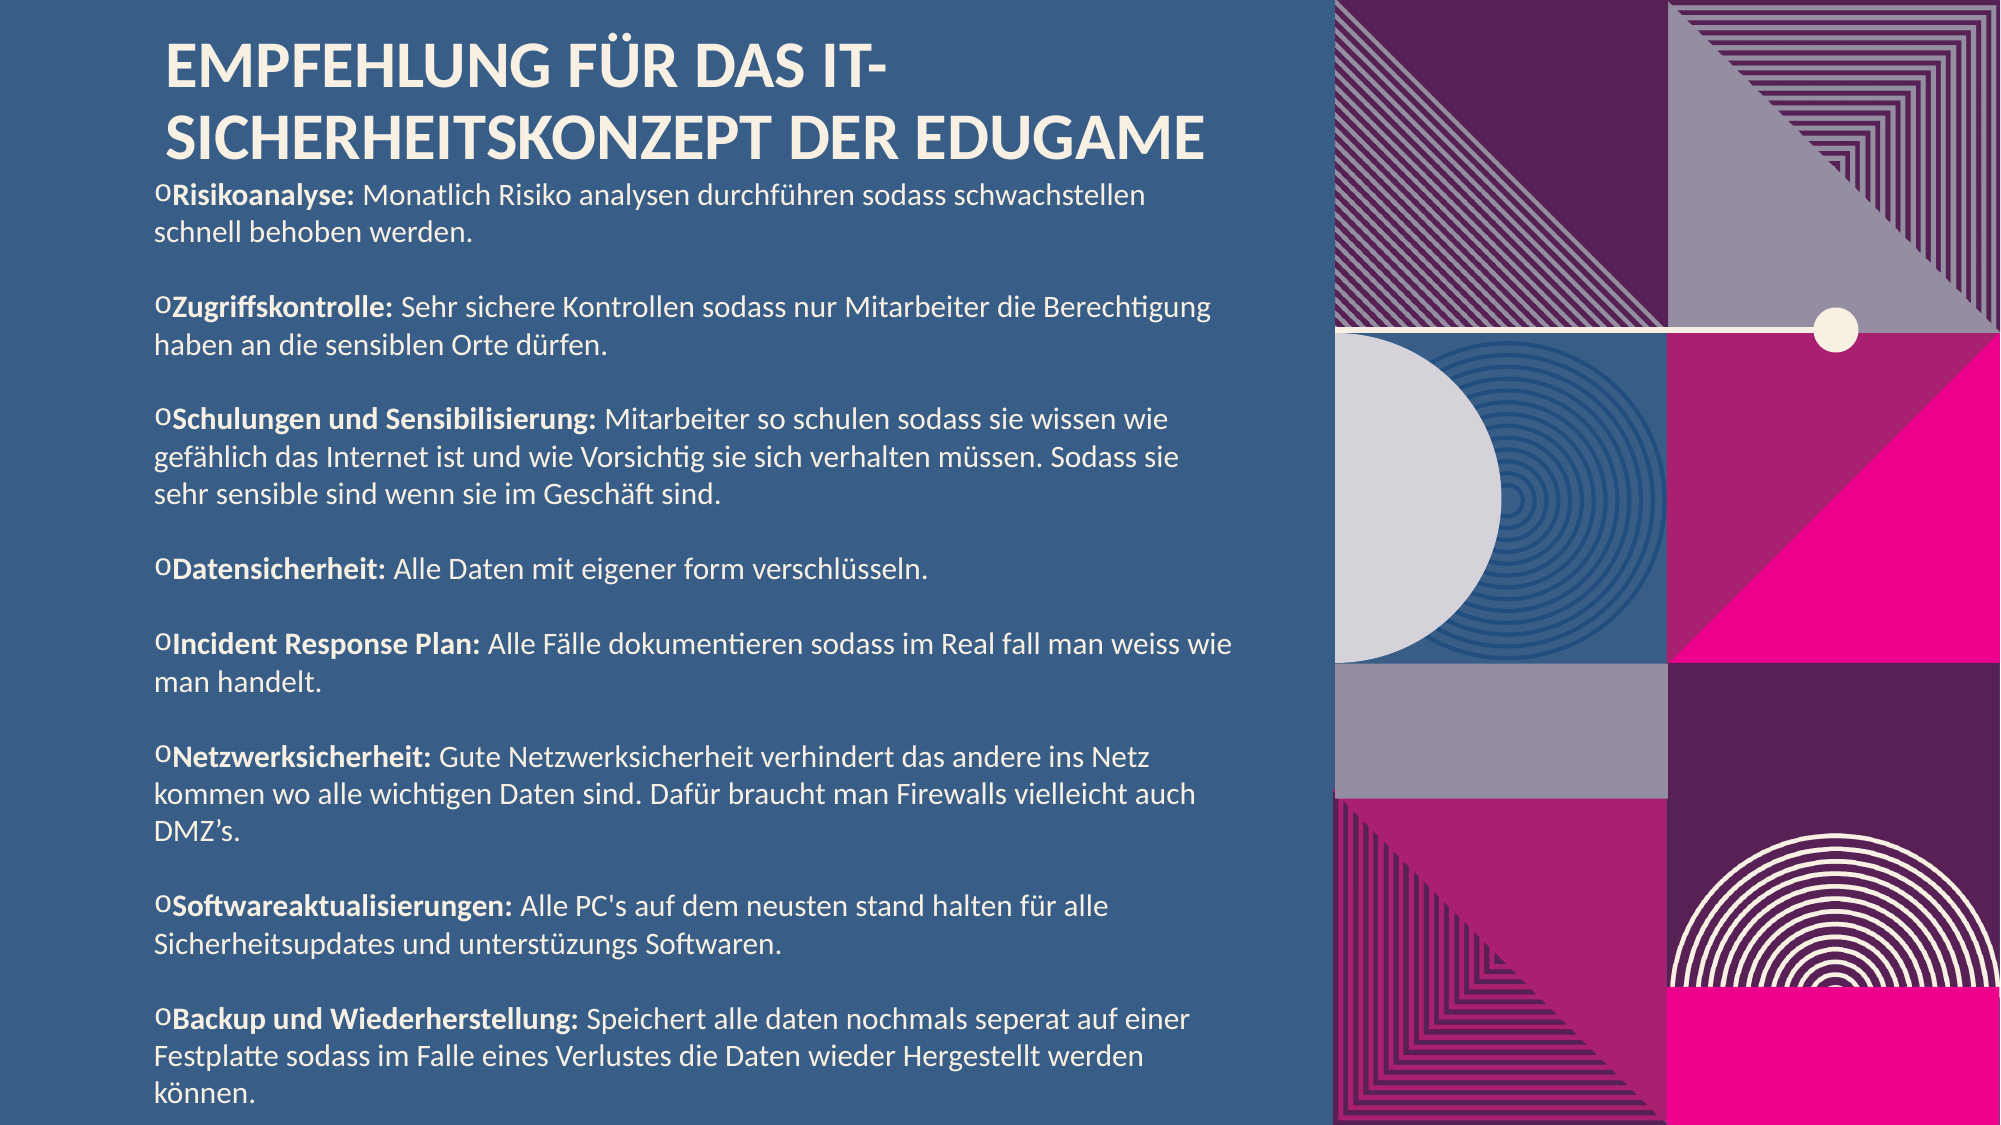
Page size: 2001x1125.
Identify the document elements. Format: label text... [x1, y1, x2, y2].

picture [1335, 0, 2001, 333]
picture [1333, 791, 1667, 1125]
title Empfehlung für das IT-Sicherheitskonzept der Edugame [150, 22, 1266, 241]
list Risikoanalyse: Monatlich Risiko analysen durchführen sodass schwachstellen schnell behoben werden. Zugriffskontrolle: Sehr sichere Kontrollen sodass nur Mitarbeiter die Berechtigung haben an die sensiblen Orte dürfen. Schulungen und Sensibilisierung: Mitarbeiter so schulen sodass sie wissen wie gefählich das Internet ist und wie Vorsichtig sie sich verhalten müssen. Sodass sie sehr sensible sind wenn sie im Geschäft sind. Datensicherheit: Alle Daten mit eigener form verschlüsseln. Incident Response Plan: Alle Fälle dokumentieren sodass im Real fall man weiss wie man handelt. Netzwerksicherheit: Gute Netzwerksicherheit verhindert das andere ins Netz kommen wo alle wichtigen Daten sind. Dafür braucht man Firewalls vielleicht auch DMZ’s. Softwareaktualisierungen: Alle PC's auf dem neusten stand halten für alle Sicherheitsupdates und unterstüzungs Softwaren. Backup und Wiederherstellung: Speichert alle daten nochmals seperat auf einer Festplatte sodass im Falle eines Verlustes die Daten wieder Hergestellt werden können. [138, 166, 1255, 797]
picture [1669, 833, 2001, 998]
